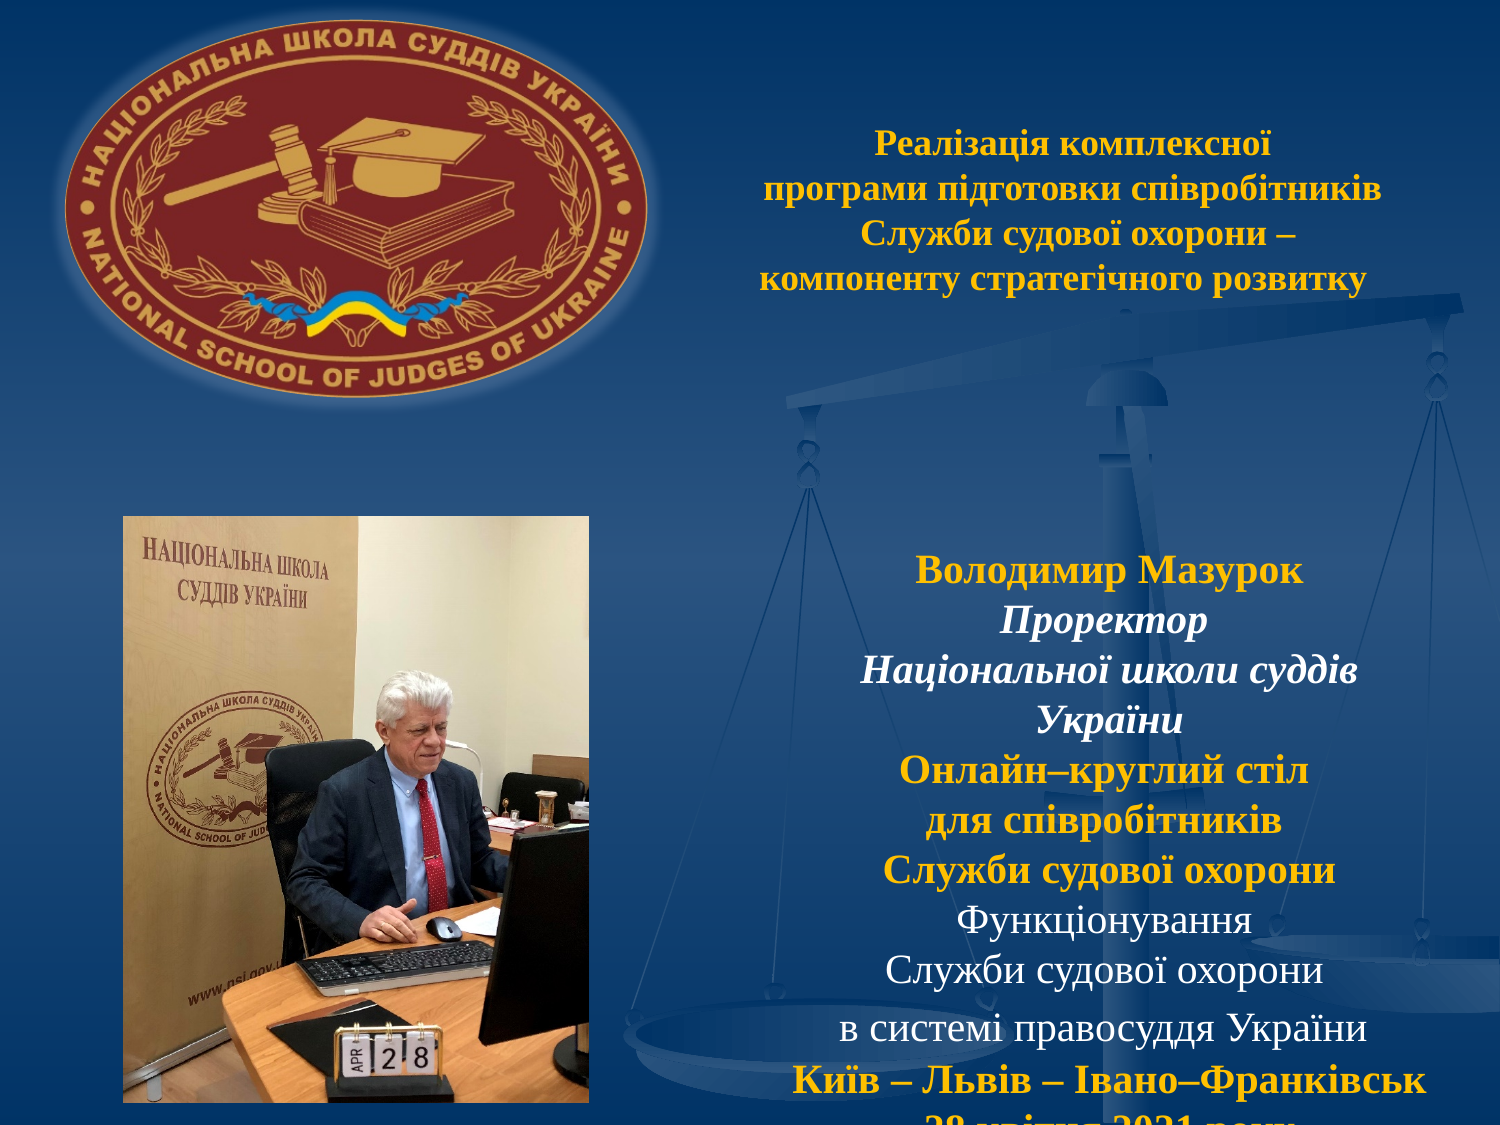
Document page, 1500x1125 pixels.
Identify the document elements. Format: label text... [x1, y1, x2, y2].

text_box Володимир Мазурок Проректор Національної школи суддів України Онлайн–круглий стіл для співробітників Служби судової охорони Функціонування Служби судової охорони в системі правосуддя України Київ – Львів – Івано–Франківськ 28 квітня 2021 року [766, 484, 1453, 1125]
picture [123, 516, 590, 1104]
text_box Реалізація комплексної програми підготовки співробітників Служби судової охорони – компоненту стратегічного розвитку [702, 110, 1453, 305]
text_box [62, 17, 650, 400]
